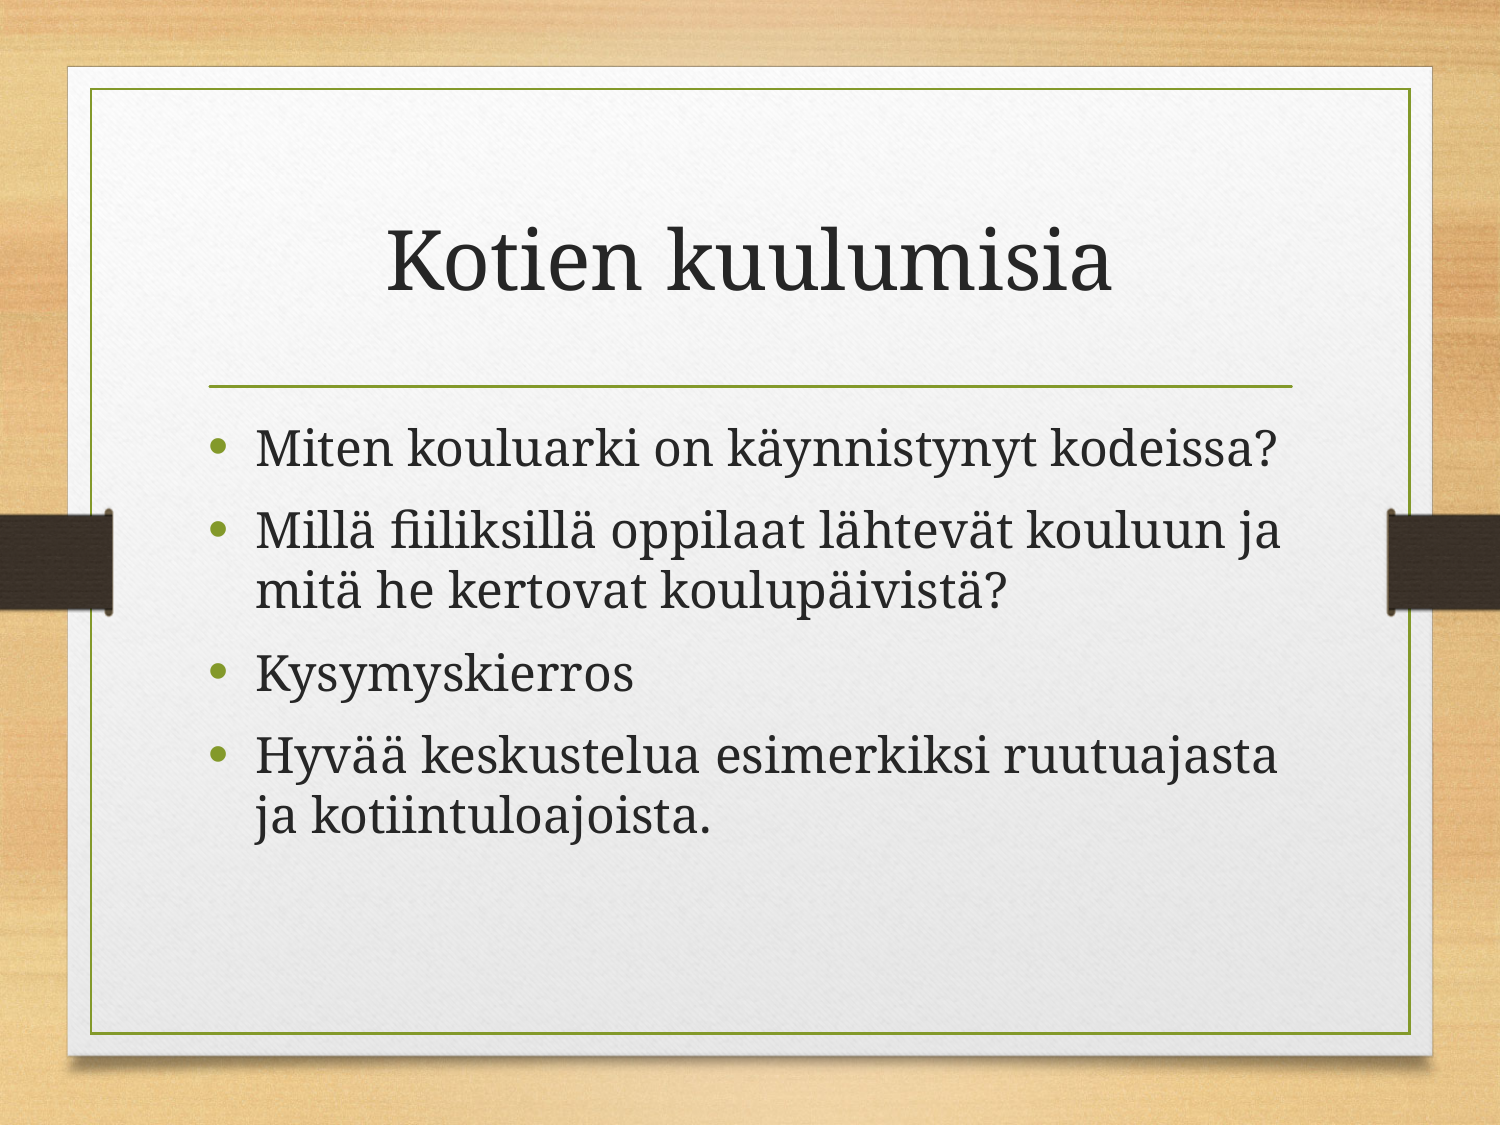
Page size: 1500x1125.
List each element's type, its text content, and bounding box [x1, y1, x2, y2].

title Kotien kuulumisia [193, 150, 1309, 365]
list Miten kouluarki on käynnistynyt kodeissa? Millä fiiliksillä oppilaat lähtevät kouluun ja mitä he kertovat koulupäivistä? Kysymyskierros Hyvää keskustelua esimerkiksi ruutuajasta ja kotiintuloajoista. [193, 408, 1309, 974]
picture [0, 0, 1500, 1125]
